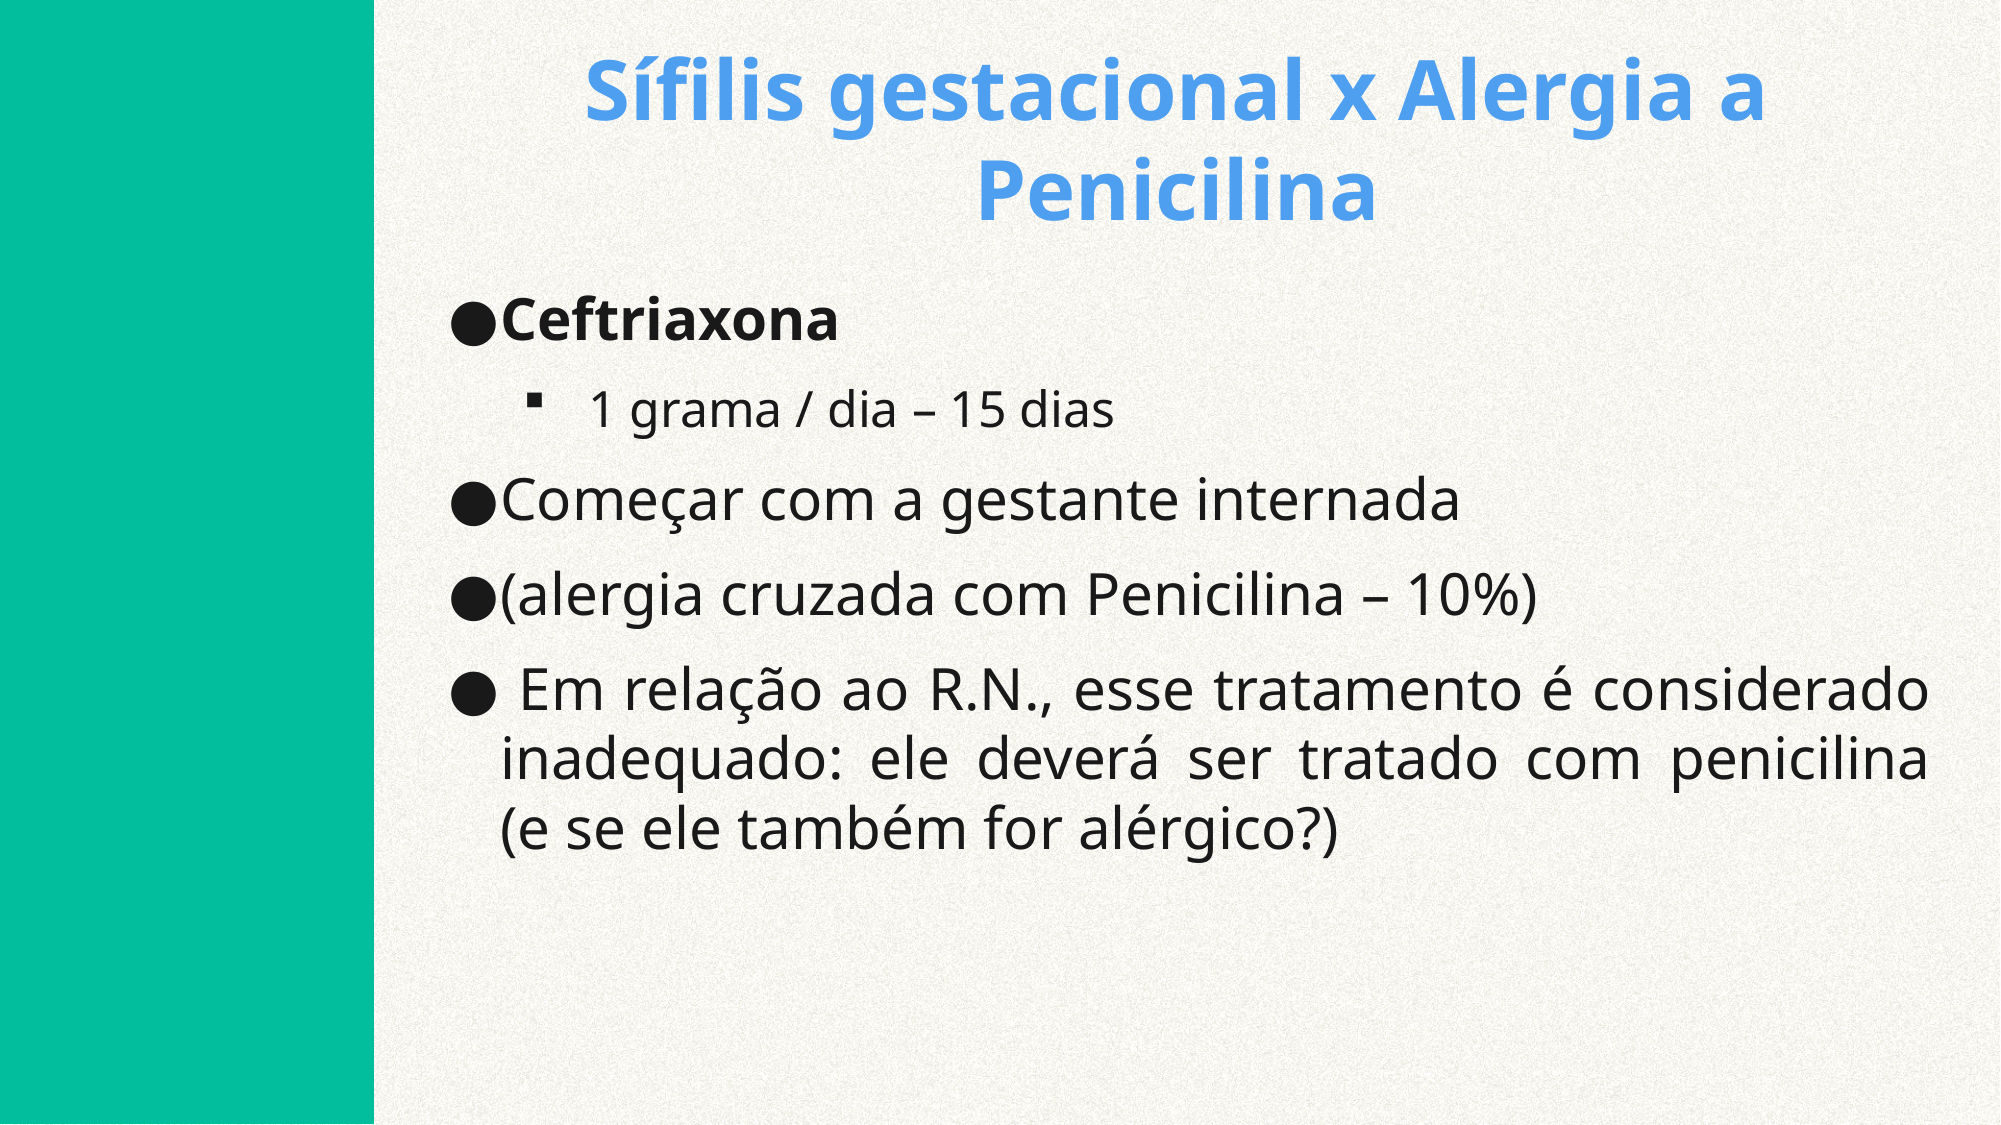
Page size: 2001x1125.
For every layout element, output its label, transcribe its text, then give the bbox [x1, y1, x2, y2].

picture [0, 0, 2001, 1125]
subtitle Ceftriaxona 1 grama / dia – 15 dias Começar com a gestante internada (alergia cruzada com Penicilina – 10%) Em relação ao R.N., esse tratamento é considerado inadequado: ele deverá ser tratado com penicilina (e se ele também for alérgico?) [410, 267, 1946, 1094]
title Sífilis gestacional x Alergia a Penicilina [409, 42, 1945, 232]
